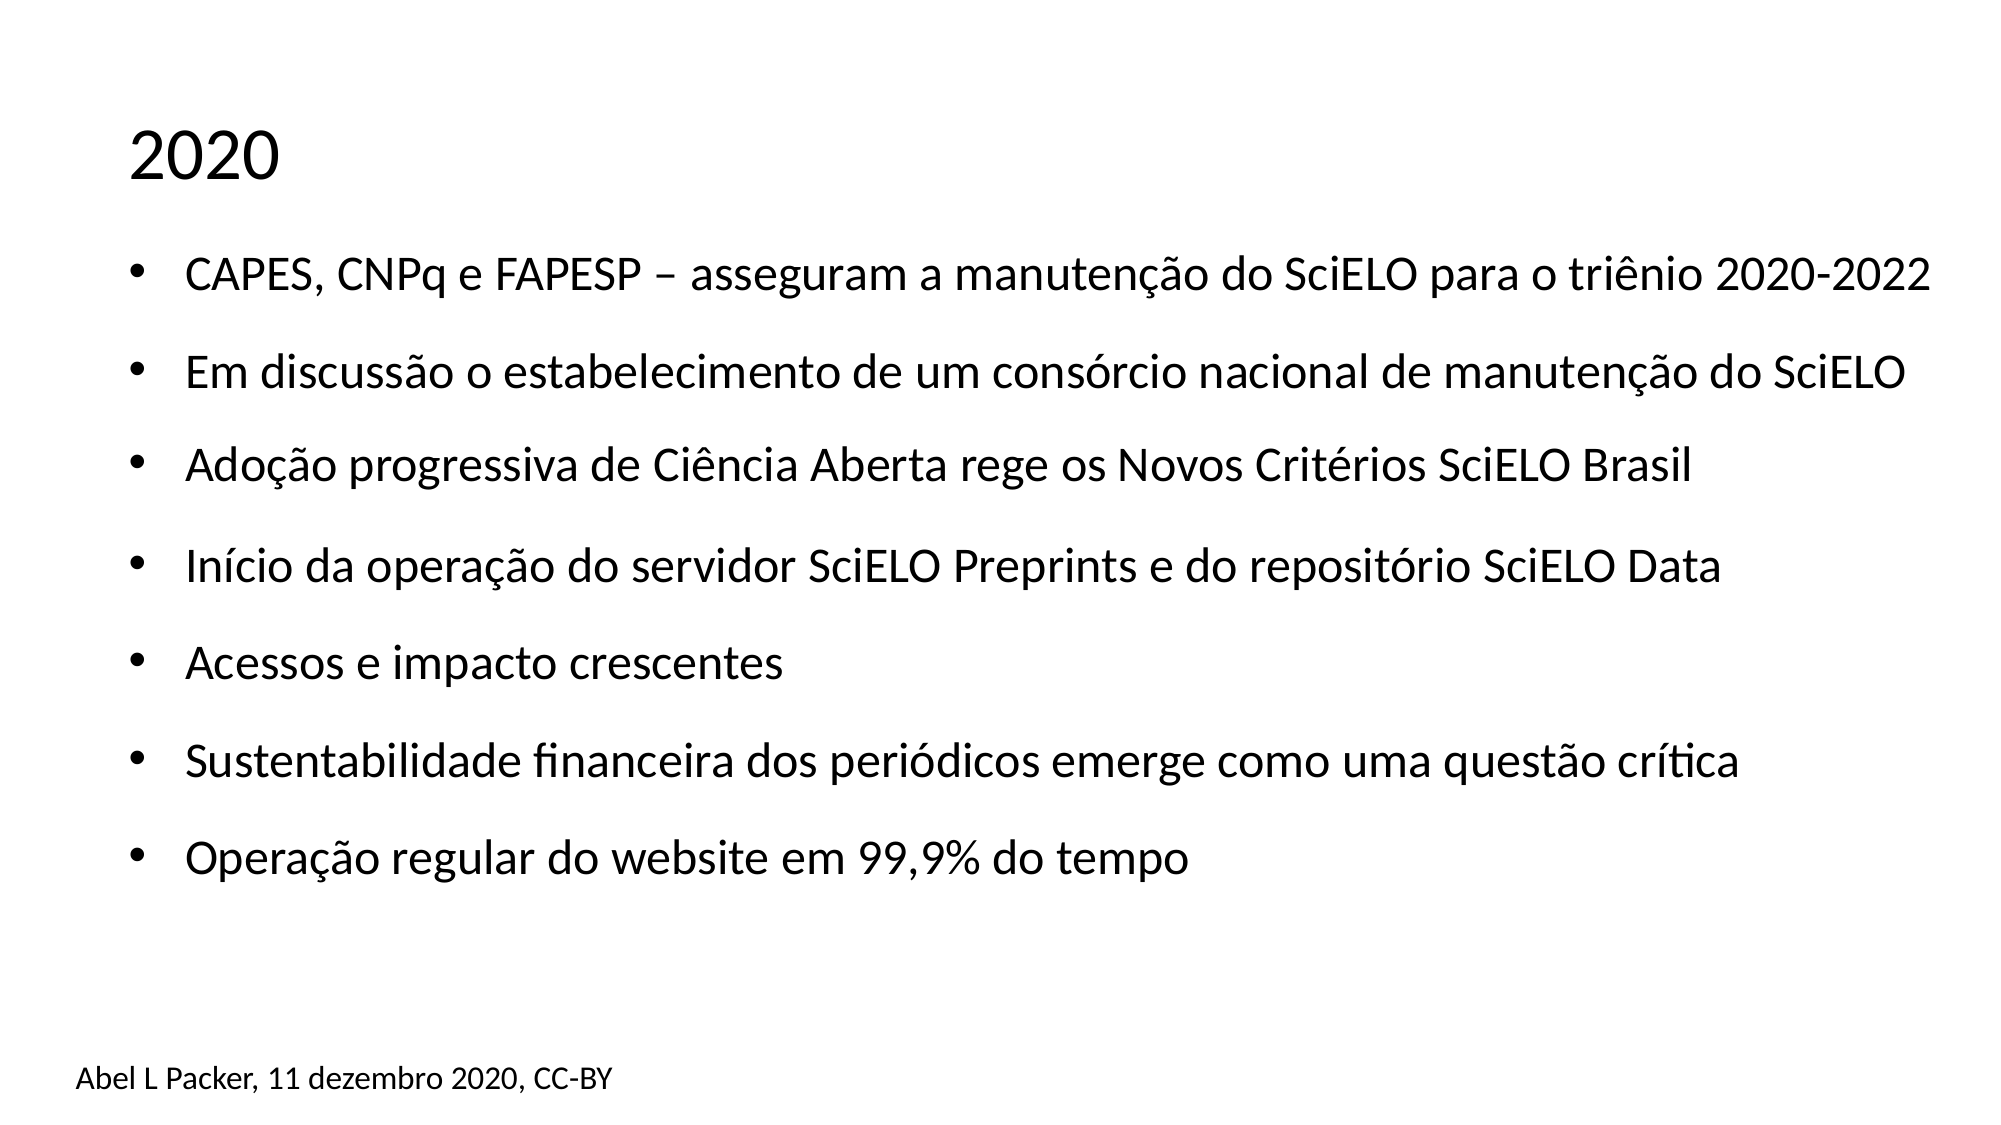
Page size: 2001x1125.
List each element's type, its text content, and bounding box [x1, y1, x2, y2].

text_box Operação regular do website em 99,9% do tempo [113, 816, 1966, 892]
text_box Sustentabilidade financeira dos periódicos emerge como uma questão crítica [113, 720, 1966, 795]
text_box CAPES, CNPq e FAPESP – asseguram a manutenção do SciELO para o triênio 2020-2022 [113, 232, 1966, 308]
text_box Início da operação do servidor SciELO Preprints e do repositório SciELO Data [113, 525, 1966, 601]
text_box Adoção progressiva de Ciência Aberta rege os Novos Critérios SciELO Brasil [113, 424, 1966, 499]
text_box Em discussão o estabelecimento de um consórcio nacional de manutenção do SciELO [113, 330, 1966, 406]
text_box Acessos e impacto crescentes [113, 621, 1966, 697]
text_box 2020 [113, 97, 1828, 203]
text_box Abel L Packer, 11 dezembro 2020, CC-BY [60, 1048, 891, 1104]
